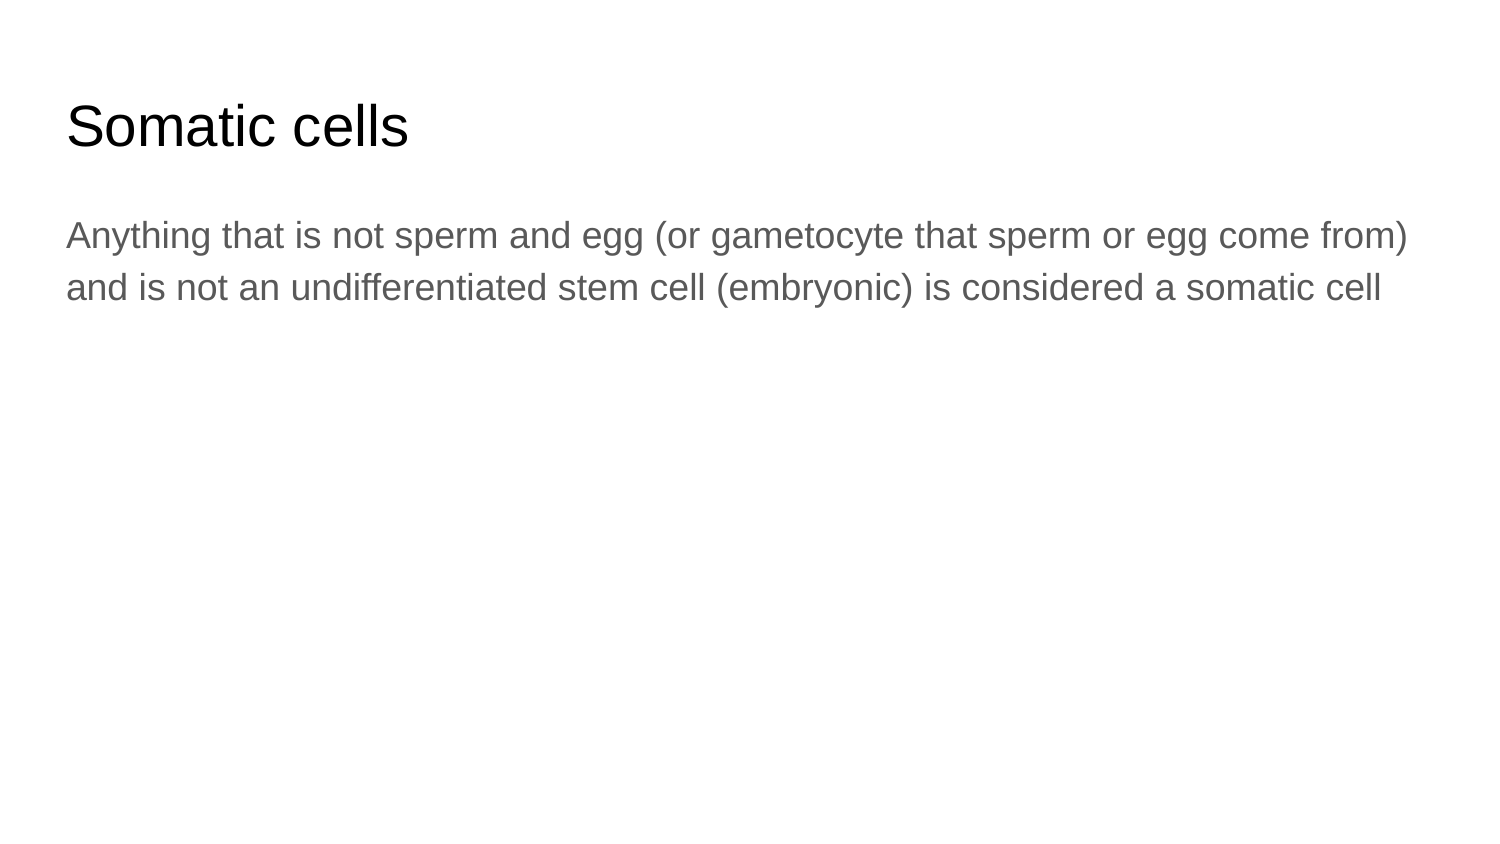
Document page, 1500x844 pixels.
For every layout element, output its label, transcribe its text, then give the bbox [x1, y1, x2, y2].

list Anything that is not sperm and egg (or gametocyte that sperm or egg come from) and is not an undifferentiated stem cell (embryonic) is considered a somatic cell [51, 189, 1449, 750]
title Somatic cells [51, 72, 1449, 167]
